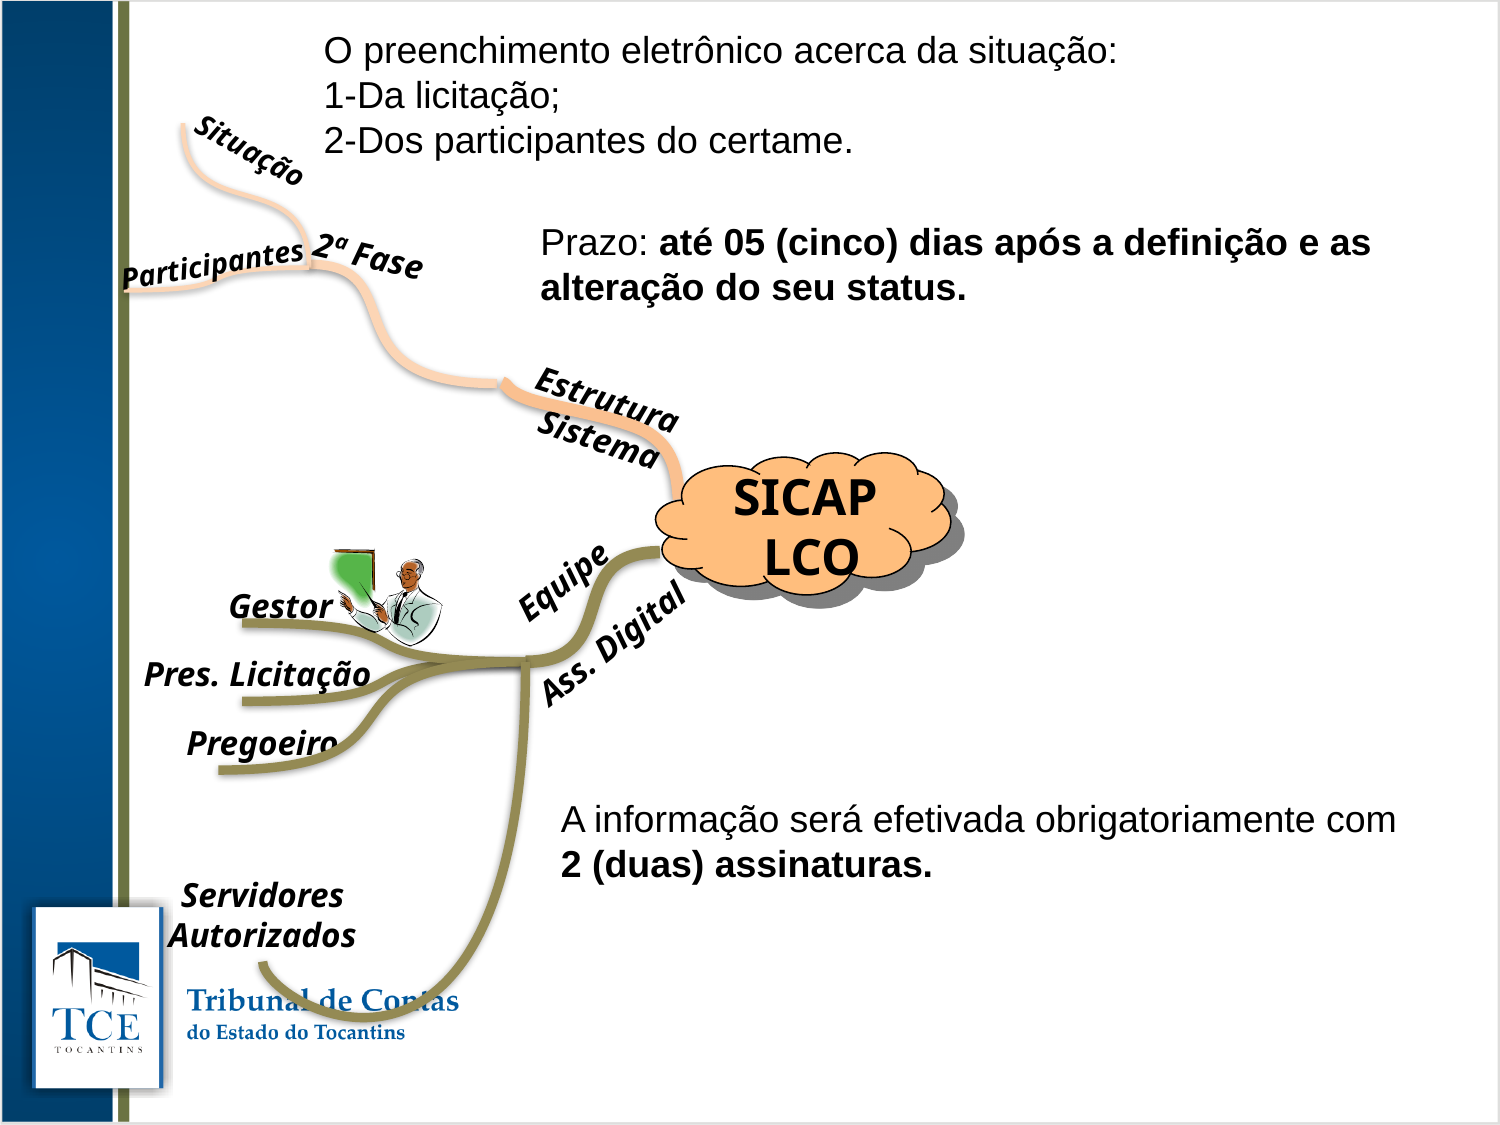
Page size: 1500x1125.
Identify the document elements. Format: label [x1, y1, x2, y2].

picture [327, 547, 444, 647]
text_box [655, 452, 952, 596]
text_box [218, 661, 526, 771]
text_box [241, 622, 526, 661]
text_box [525, 551, 661, 662]
text_box [123, 267, 310, 291]
text_box [243, 680, 545, 944]
list [0, 0, 1500, 1125]
text_box [173, 132, 319, 259]
text_box [308, 264, 497, 385]
